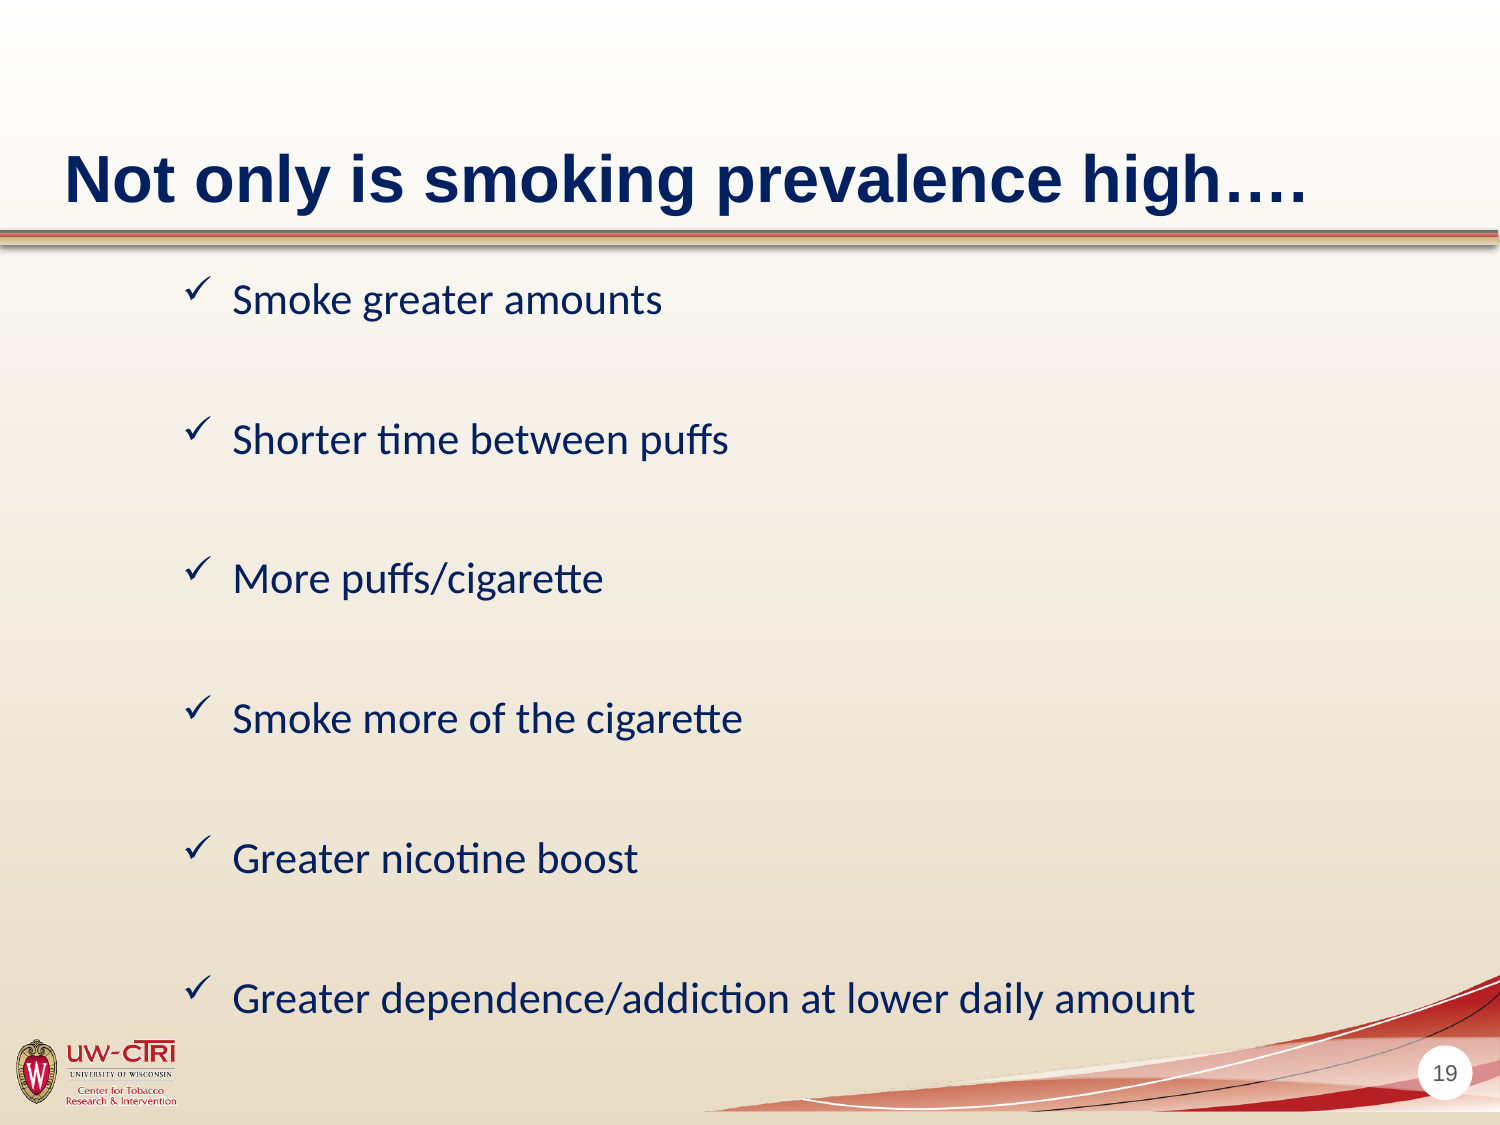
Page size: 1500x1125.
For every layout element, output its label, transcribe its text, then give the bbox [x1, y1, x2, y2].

slide_number 19 [1418, 1045, 1473, 1100]
list Smoke greater amounts Shorter time between puffs More puffs/cigarette Smoke more of the cigarette Greater nicotine boost Greater dependence/addiction at lower daily amount [50, 262, 1400, 1038]
title Not only is smoking prevalence high…. [50, 37, 1456, 231]
picture [12, 1035, 179, 1109]
picture [704, 975, 1500, 1112]
